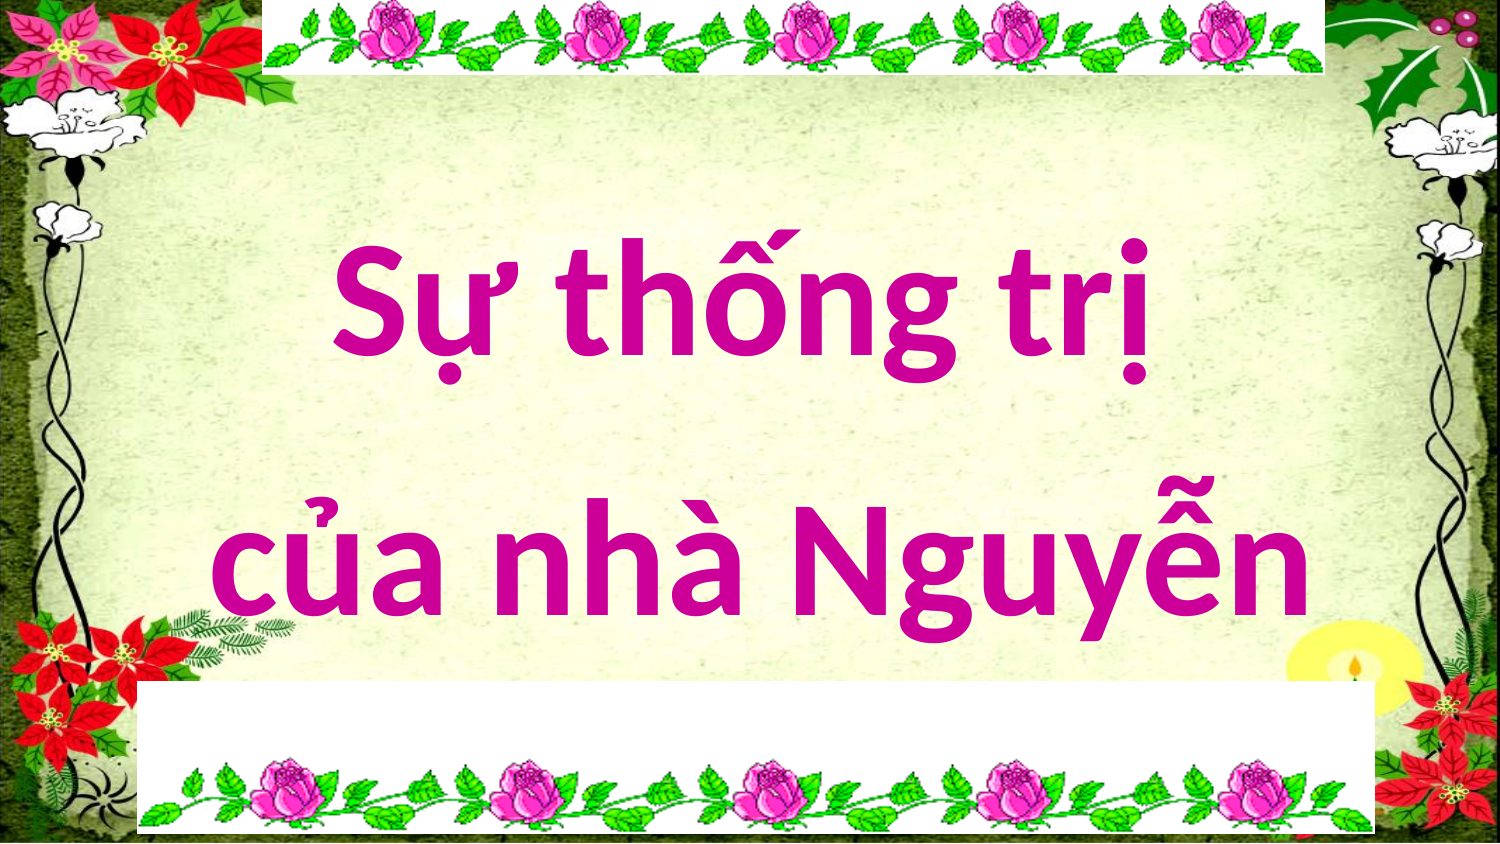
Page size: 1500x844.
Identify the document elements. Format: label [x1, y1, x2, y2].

text_box [0, 0, 1500, 844]
